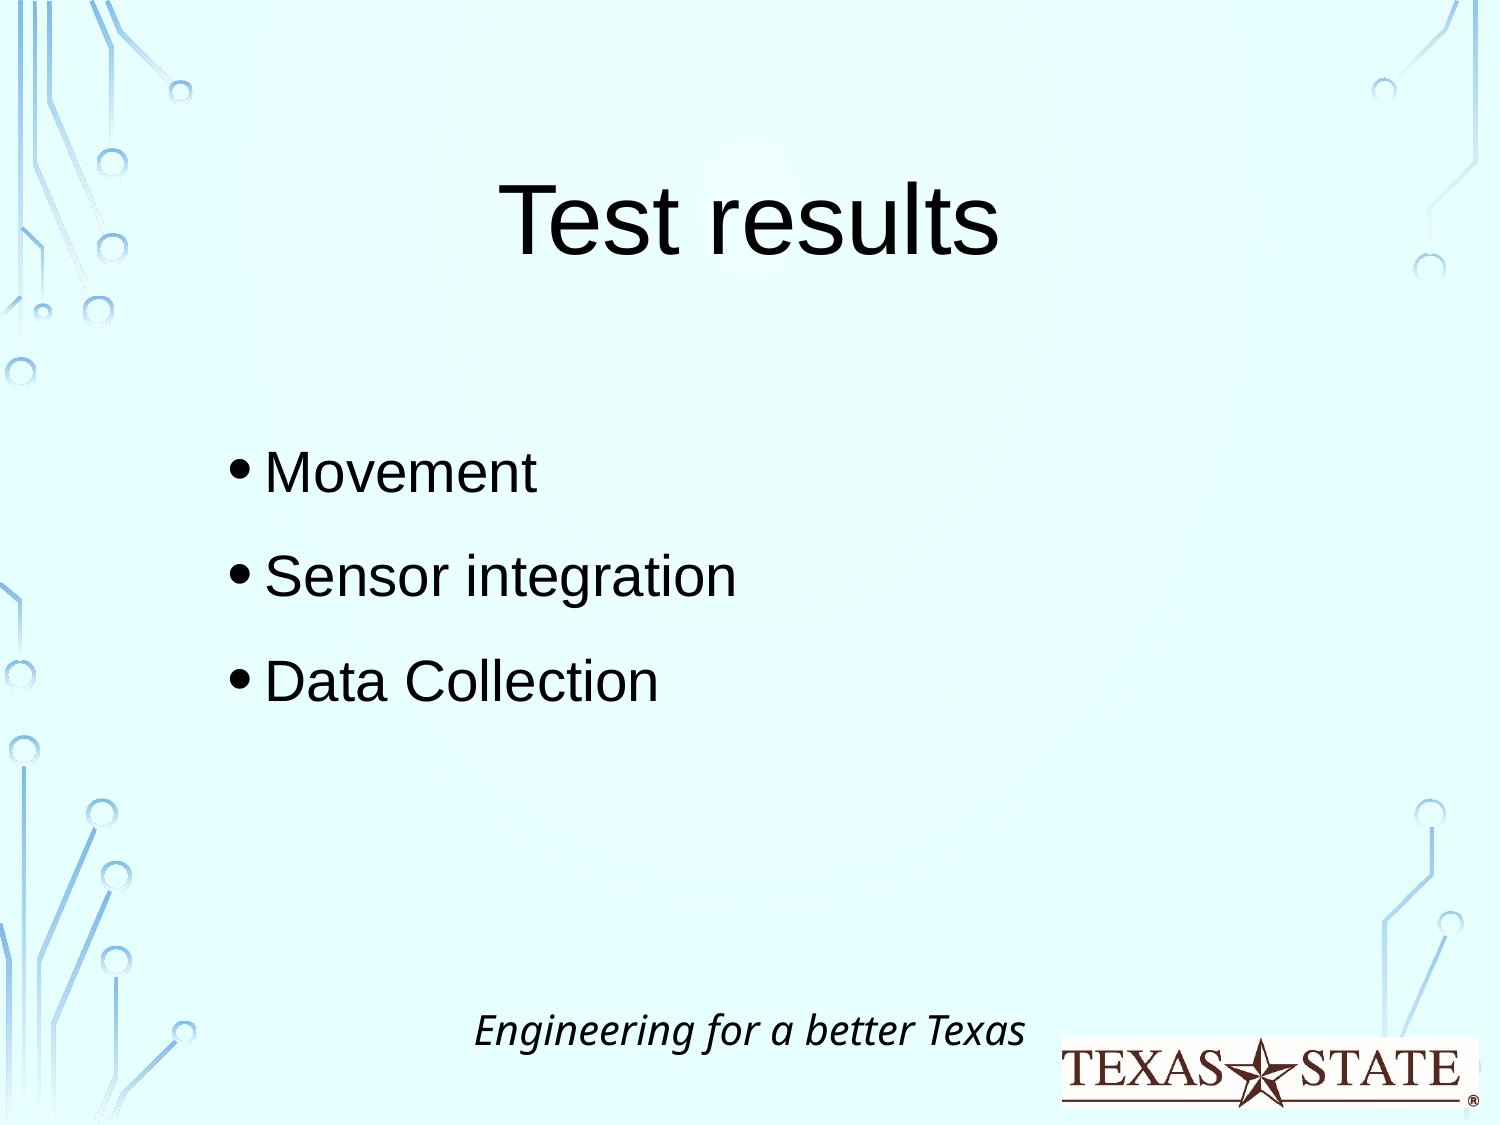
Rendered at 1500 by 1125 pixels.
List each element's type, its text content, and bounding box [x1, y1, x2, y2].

list Movement Sensor integration Data Collection [212, 412, 1360, 950]
text_box Engineering for a better Texas [458, 996, 1042, 1062]
picture [1062, 1037, 1479, 1108]
title Test results [140, 101, 1360, 344]
